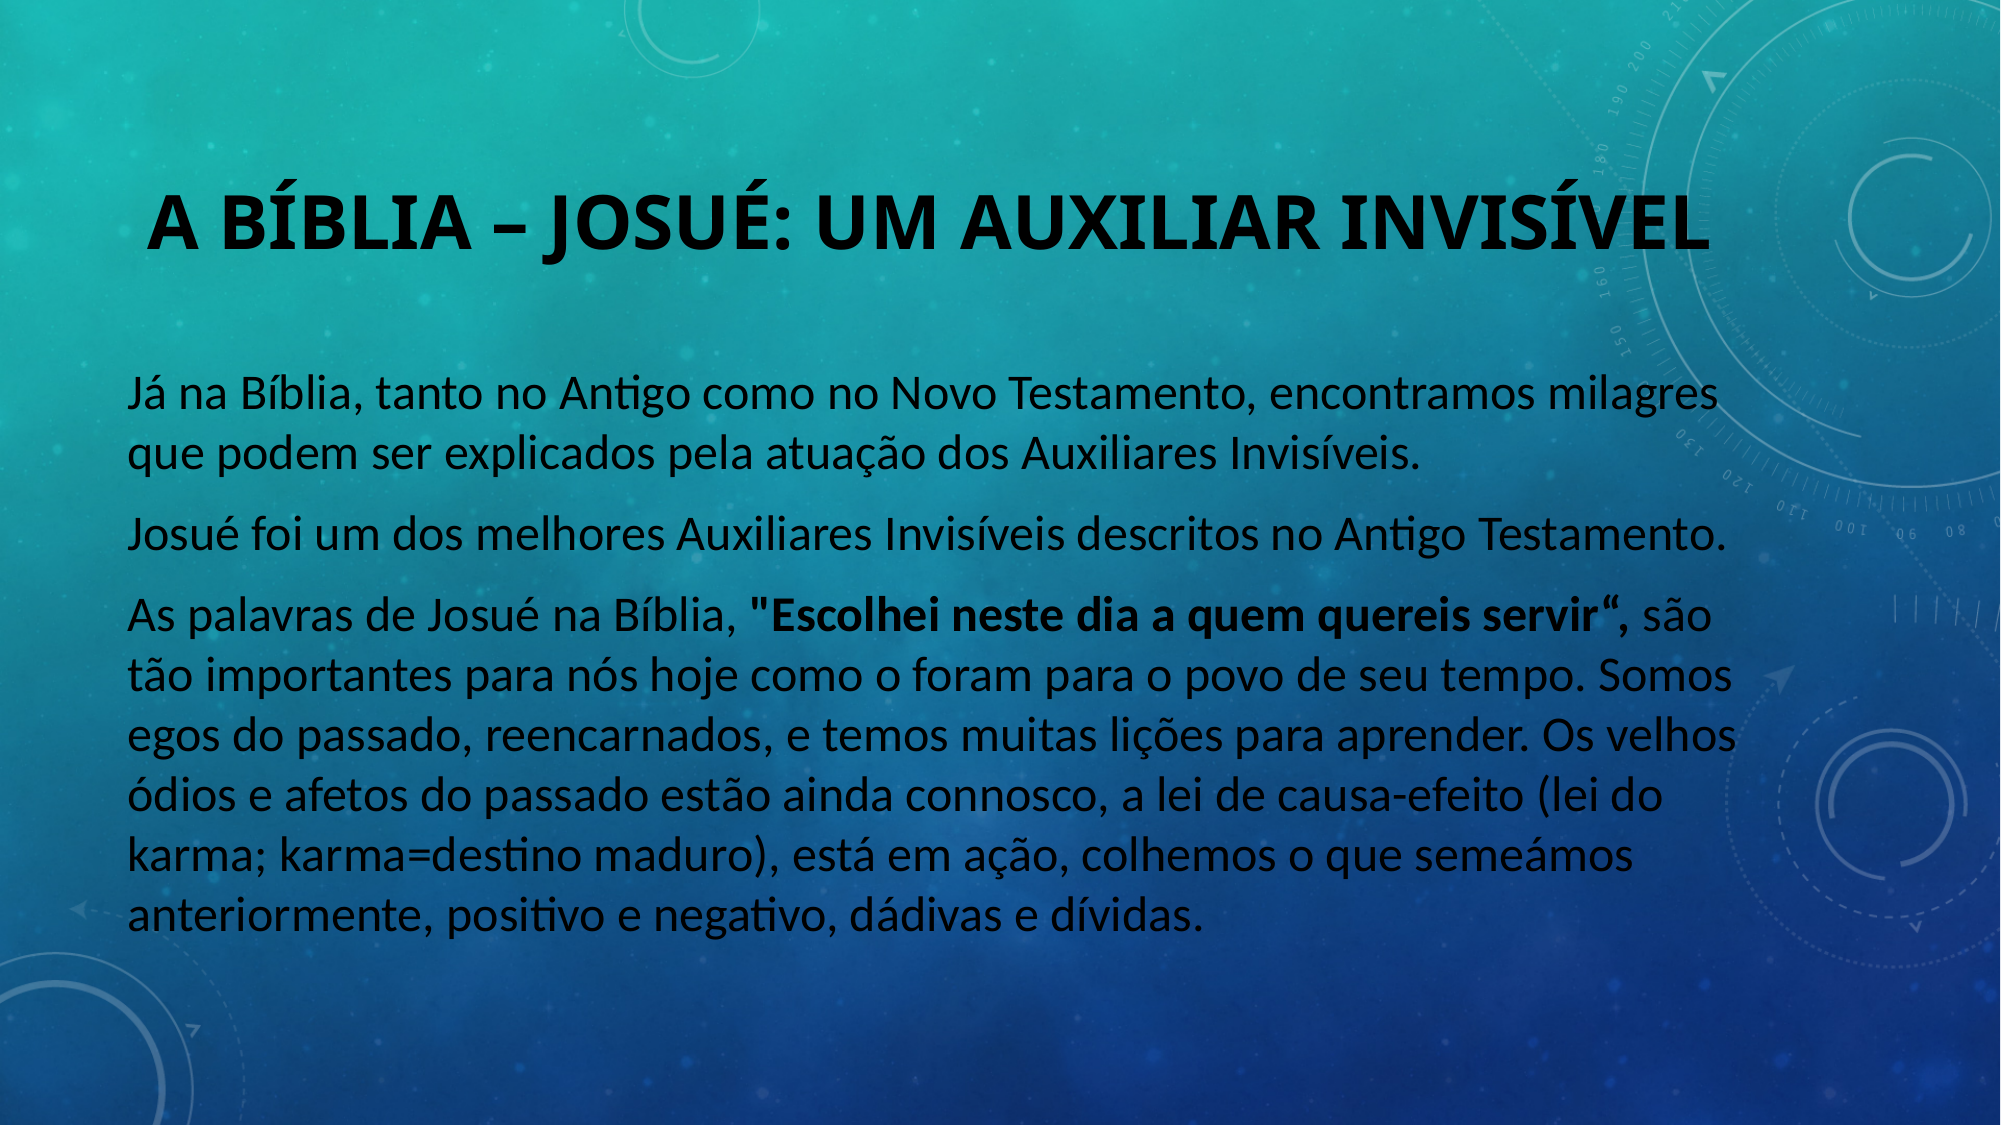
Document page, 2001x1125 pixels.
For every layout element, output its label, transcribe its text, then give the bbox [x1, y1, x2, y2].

picture [0, 0, 2001, 1125]
title A Bíblia – josué: um auxiliar invisível [112, 99, 1775, 339]
list Já na Bíblia, tanto no Antigo como no Novo Testamento, encontramos milagres que podem ser explicados pela atuação dos Auxiliares Invisíveis. Josué foi um dos melhores Auxiliares Invisíveis descritos no Antigo Testamento. As palavras de Josué na Bíblia, "Escolhei neste dia a quem quereis servir“, são tão importantes para nós hoje como o foram para o povo de seu tempo. Somos egos do passado, reencarnados, e temos muitas lições para aprender. Os velhos ódios e afetos do passado estão ainda connosco, a lei de causa-efeito (lei do karma; karma=destino maduro), está em ação, colhemos o que semeámos anteriormente, positivo e negativo, dádivas e dívidas. [112, 351, 1775, 950]
